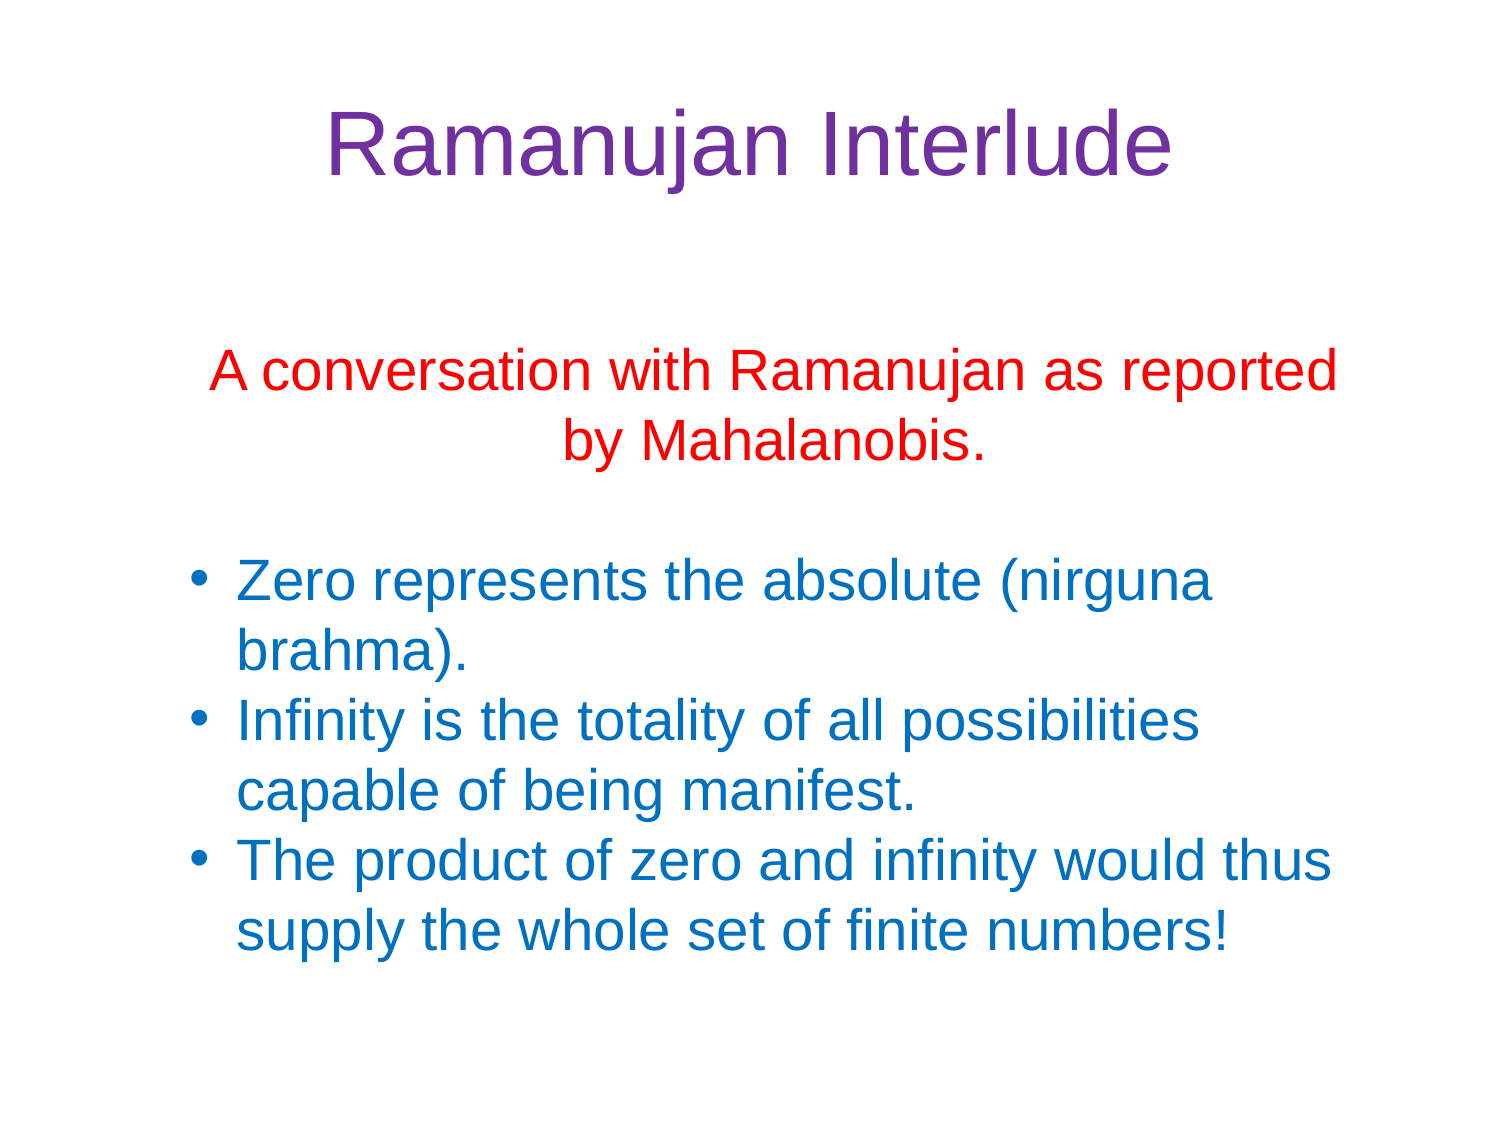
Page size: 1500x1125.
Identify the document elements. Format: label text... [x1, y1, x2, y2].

title Ramanujan Interlude [75, 45, 1425, 233]
text_box A conversation with Ramanujan as reported by Mahalanobis. Zero represents the absolute (nirguna brahma). Infinity is the totality of all possibilities capable of being manifest. The product of zero and infinity would thus supply the whole set of finite numbers! [174, 324, 1375, 970]
